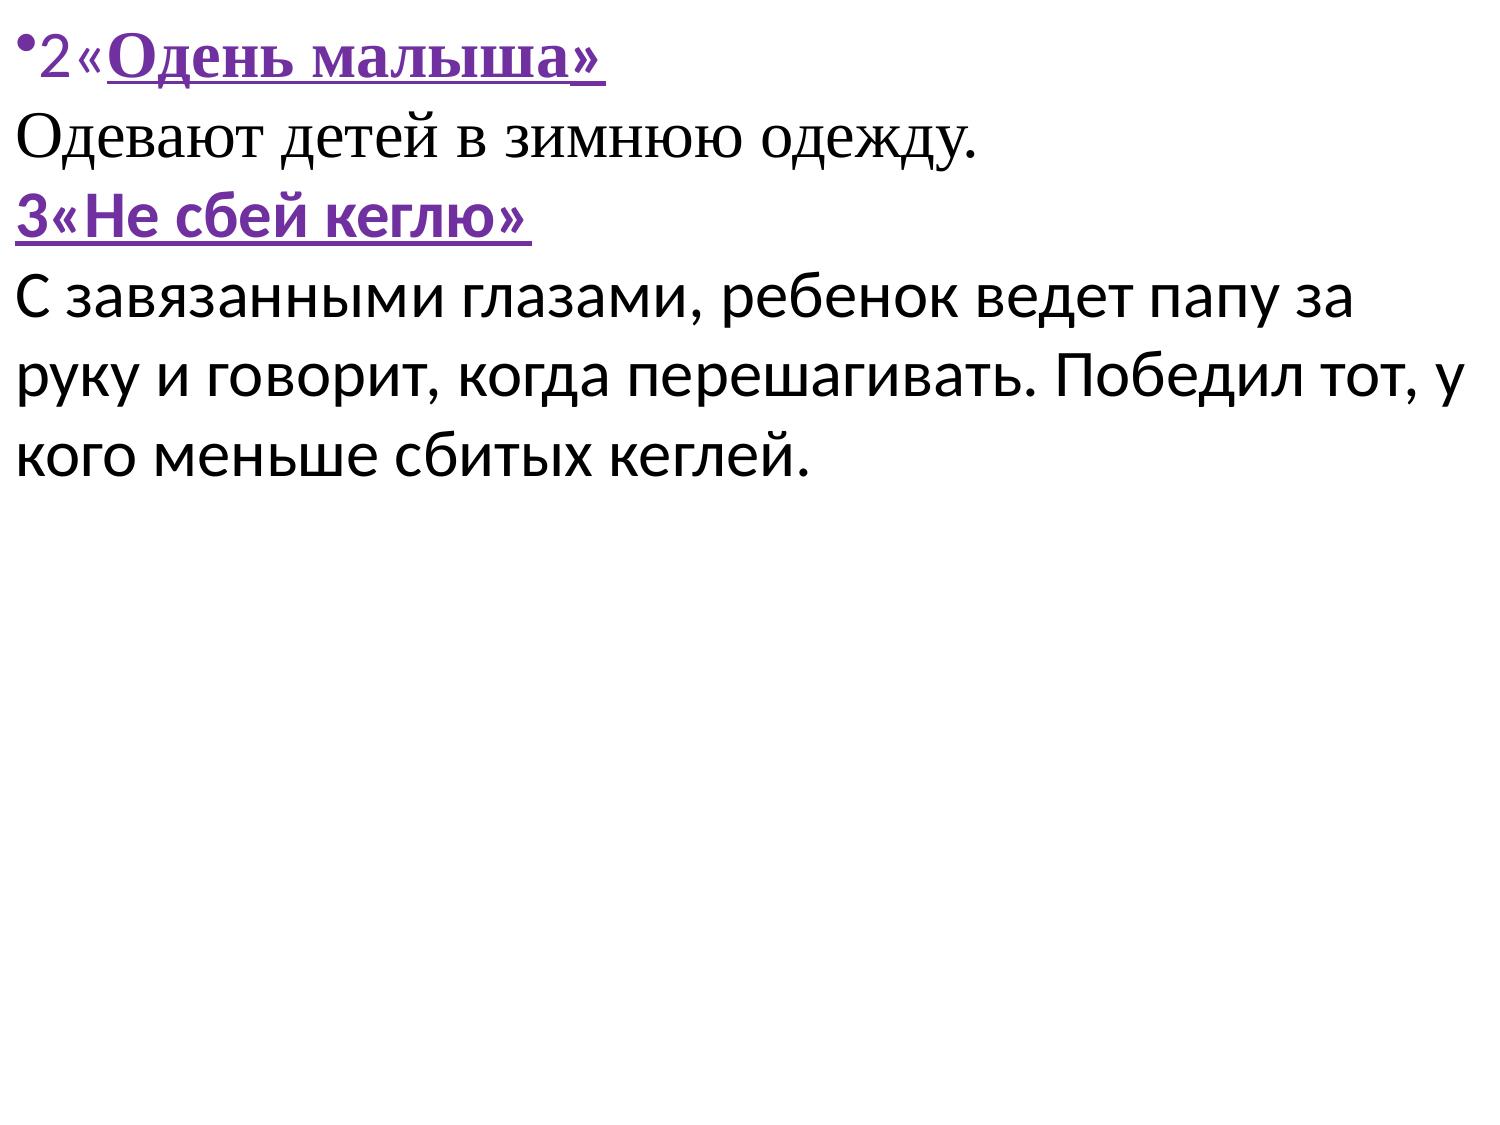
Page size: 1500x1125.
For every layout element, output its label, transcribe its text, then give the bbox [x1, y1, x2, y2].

text_box 2«Одень малыша» Одевают детей в зимнюю одежду. 3«Не сбей кеглю» С завязанными глазами, ребенок ведет папу за руку и говорит, когда перешагивать. Победил тот, у кого меньше сбитых кеглей. [0, 2, 1500, 578]
